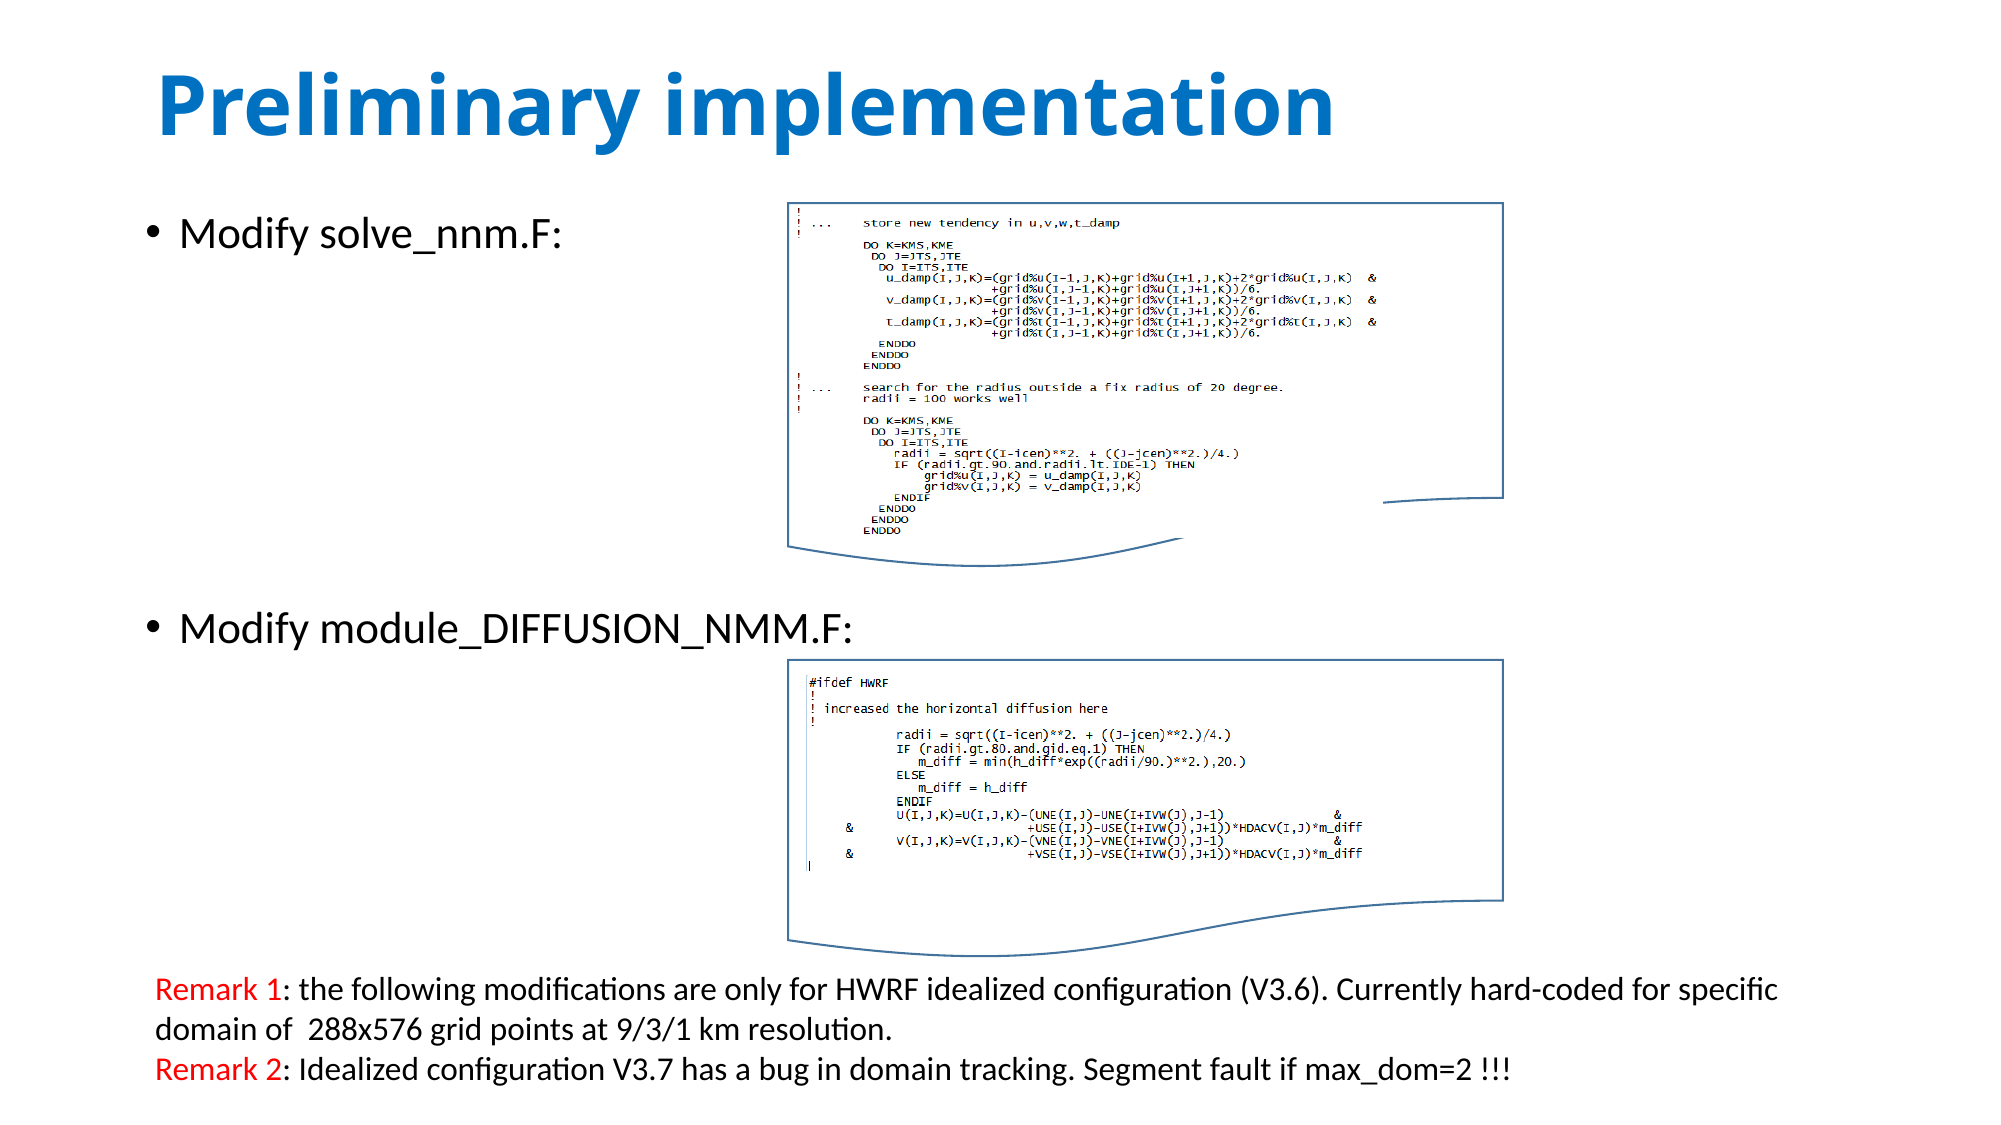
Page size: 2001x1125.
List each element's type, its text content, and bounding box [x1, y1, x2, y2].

list Modify solve_nnm.F: Modify module_DIFFUSION_NMM.F: [130, 202, 1856, 664]
text_box Remark 1: the following modifications are only for HWRF idealized configuration (V3.6). Currently hard-coded for specific domain of 288x576 grid points at 9/3/1 km resolution. Remark 2: Idealized configuration V3.7 has a bug in domain tracking. Segment fault if max_dom=2 !!! [140, 960, 1832, 1095]
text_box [788, 203, 1503, 571]
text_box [788, 659, 1503, 961]
title Preliminary implementation [140, 0, 1866, 218]
